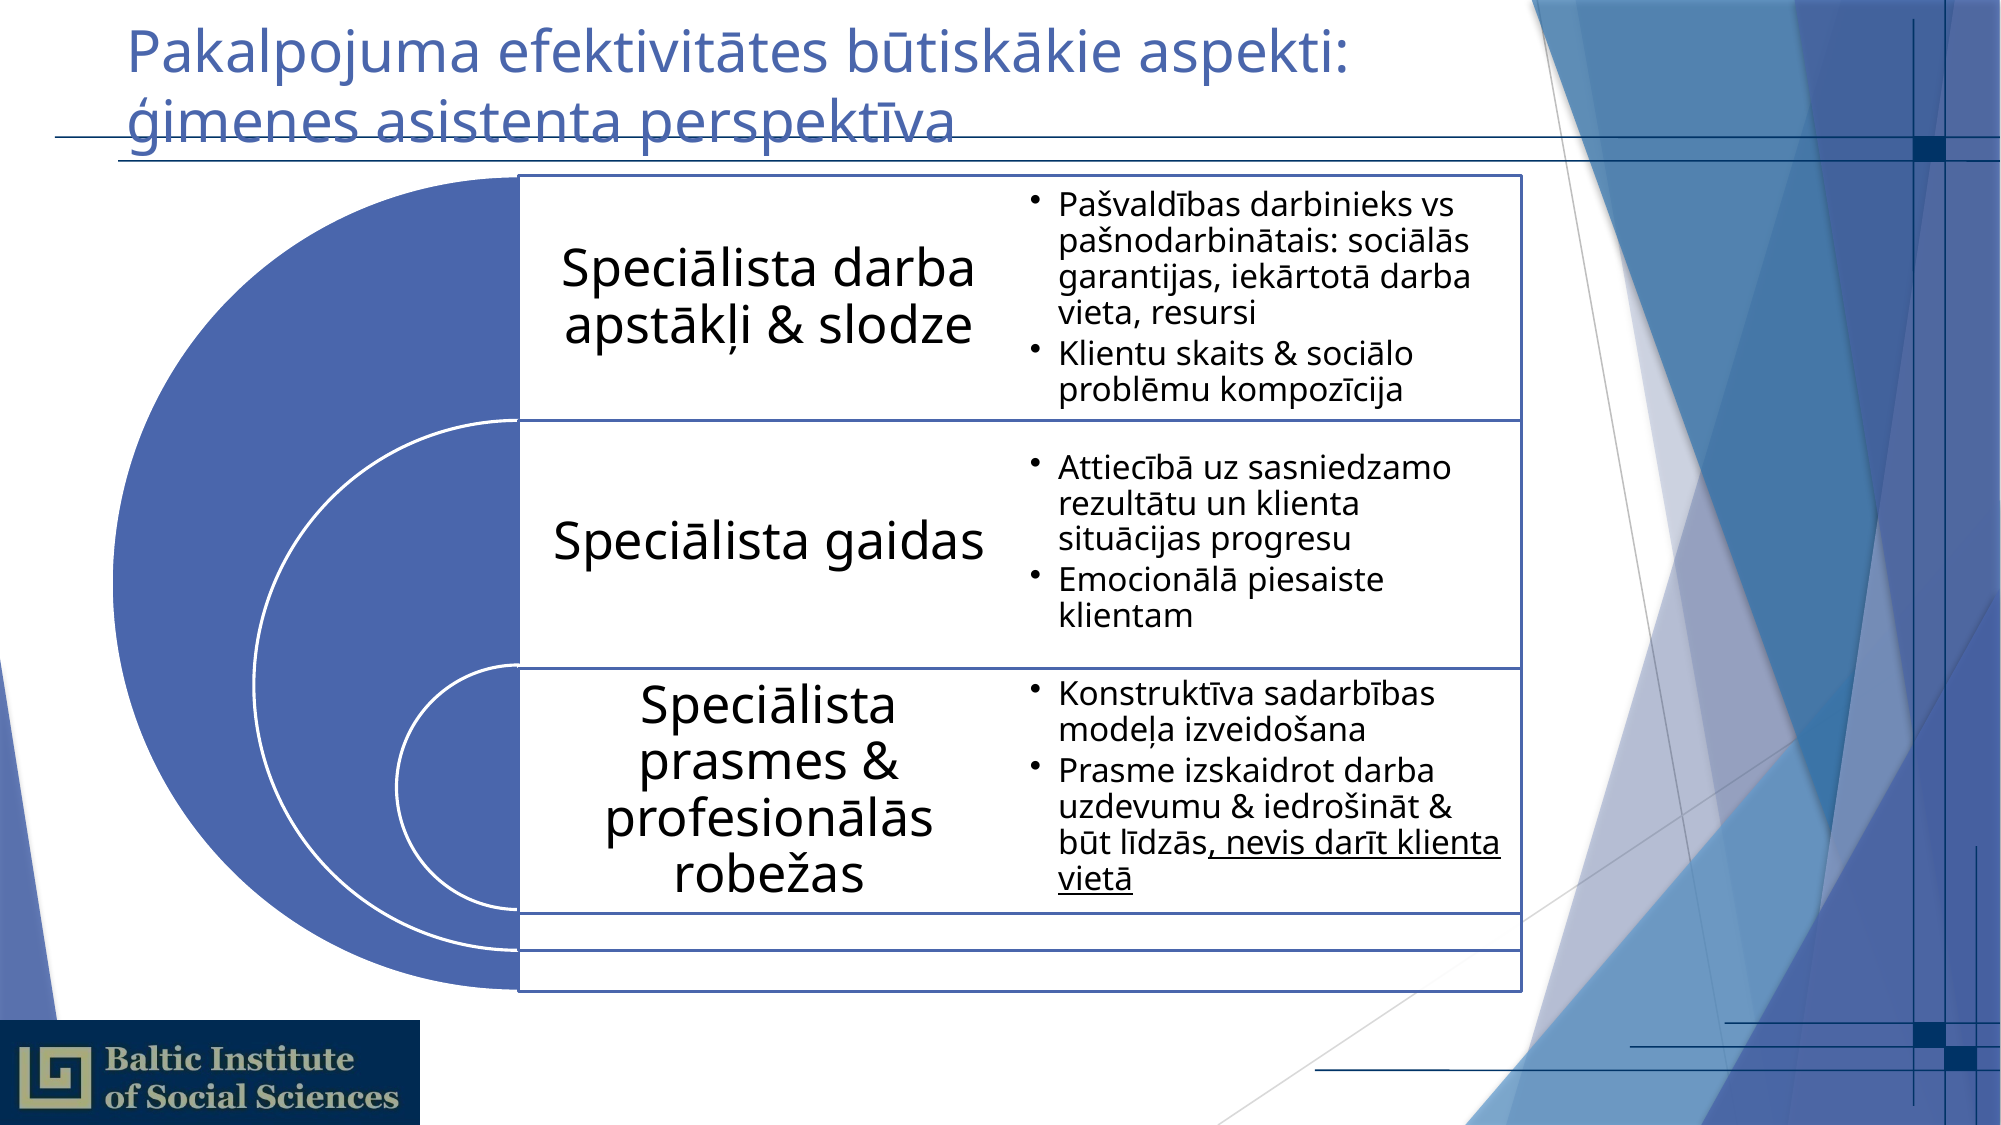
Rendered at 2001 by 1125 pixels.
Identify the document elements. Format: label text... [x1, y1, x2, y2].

title Pakalpojuma efektivitātes būtiskākie aspekti: ģimenes asistenta perspektīva [111, 6, 1522, 138]
picture [0, 1020, 420, 1125]
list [110, 175, 1522, 992]
